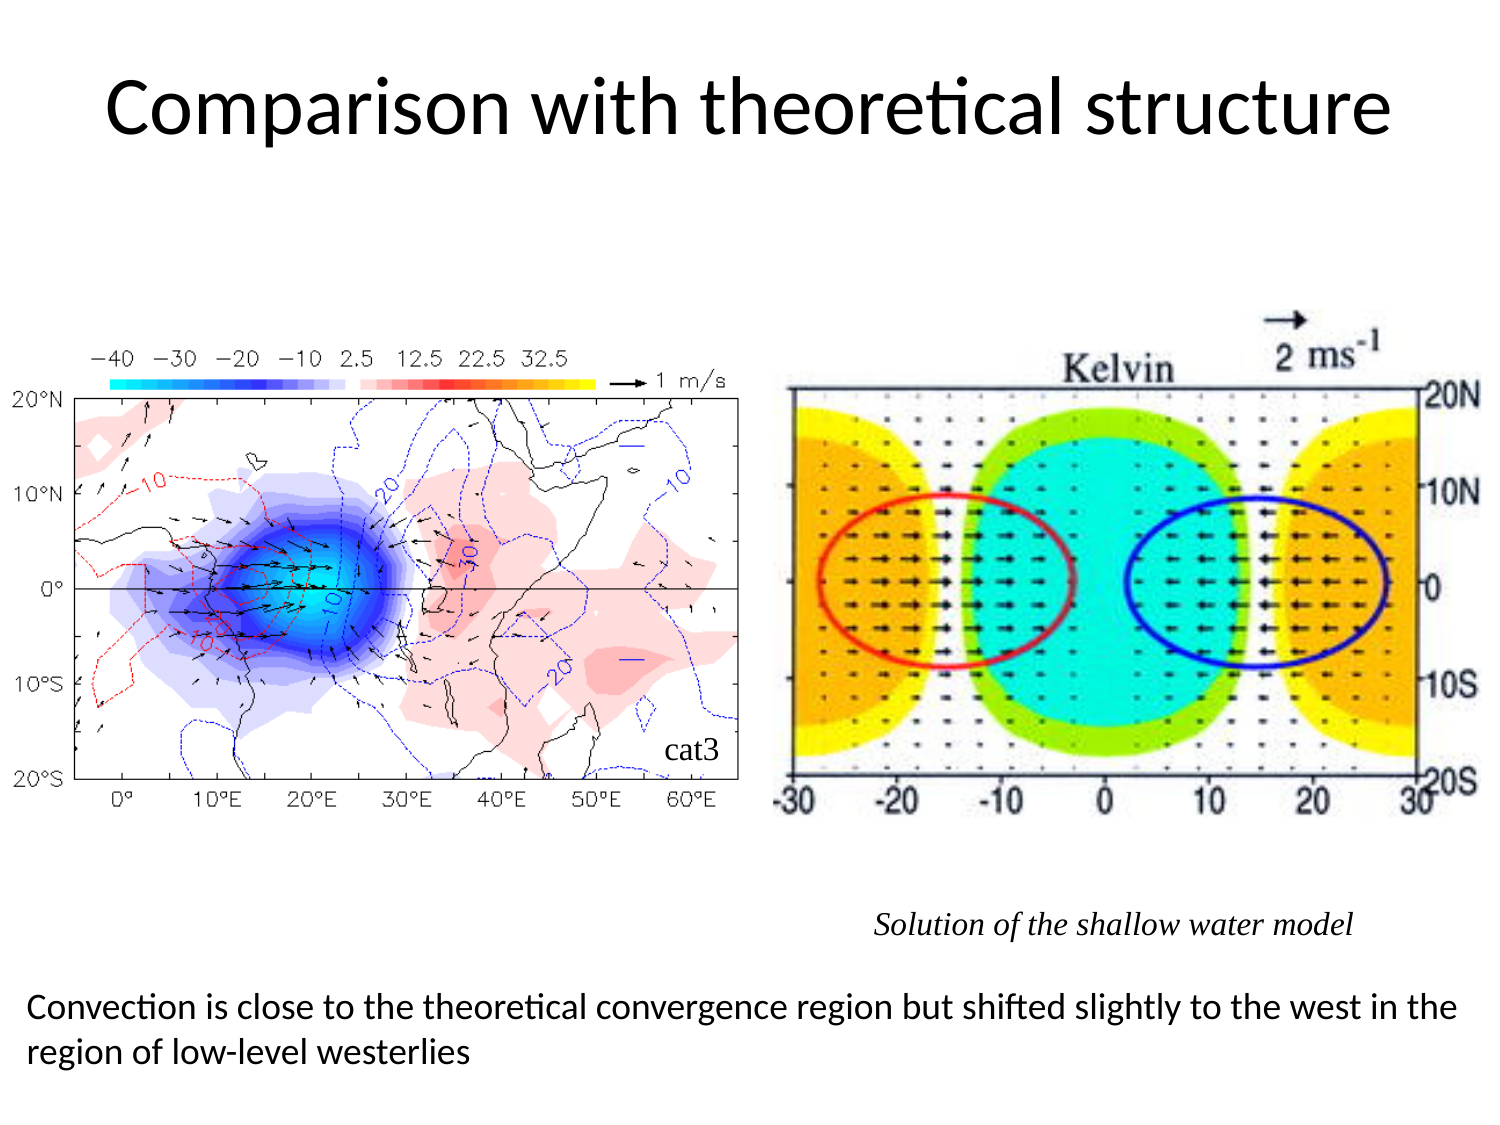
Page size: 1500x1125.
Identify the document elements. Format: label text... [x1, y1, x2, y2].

picture [0, 334, 751, 823]
text_box Solution of the shallow water model [859, 894, 1370, 950]
picture [772, 309, 1482, 836]
text_box Convection is close to the theoretical convergence region but shifted slightly to the west in the region of low-level westerlies [11, 974, 1500, 1079]
title Comparison with theoretical structure [0, 7, 1500, 195]
